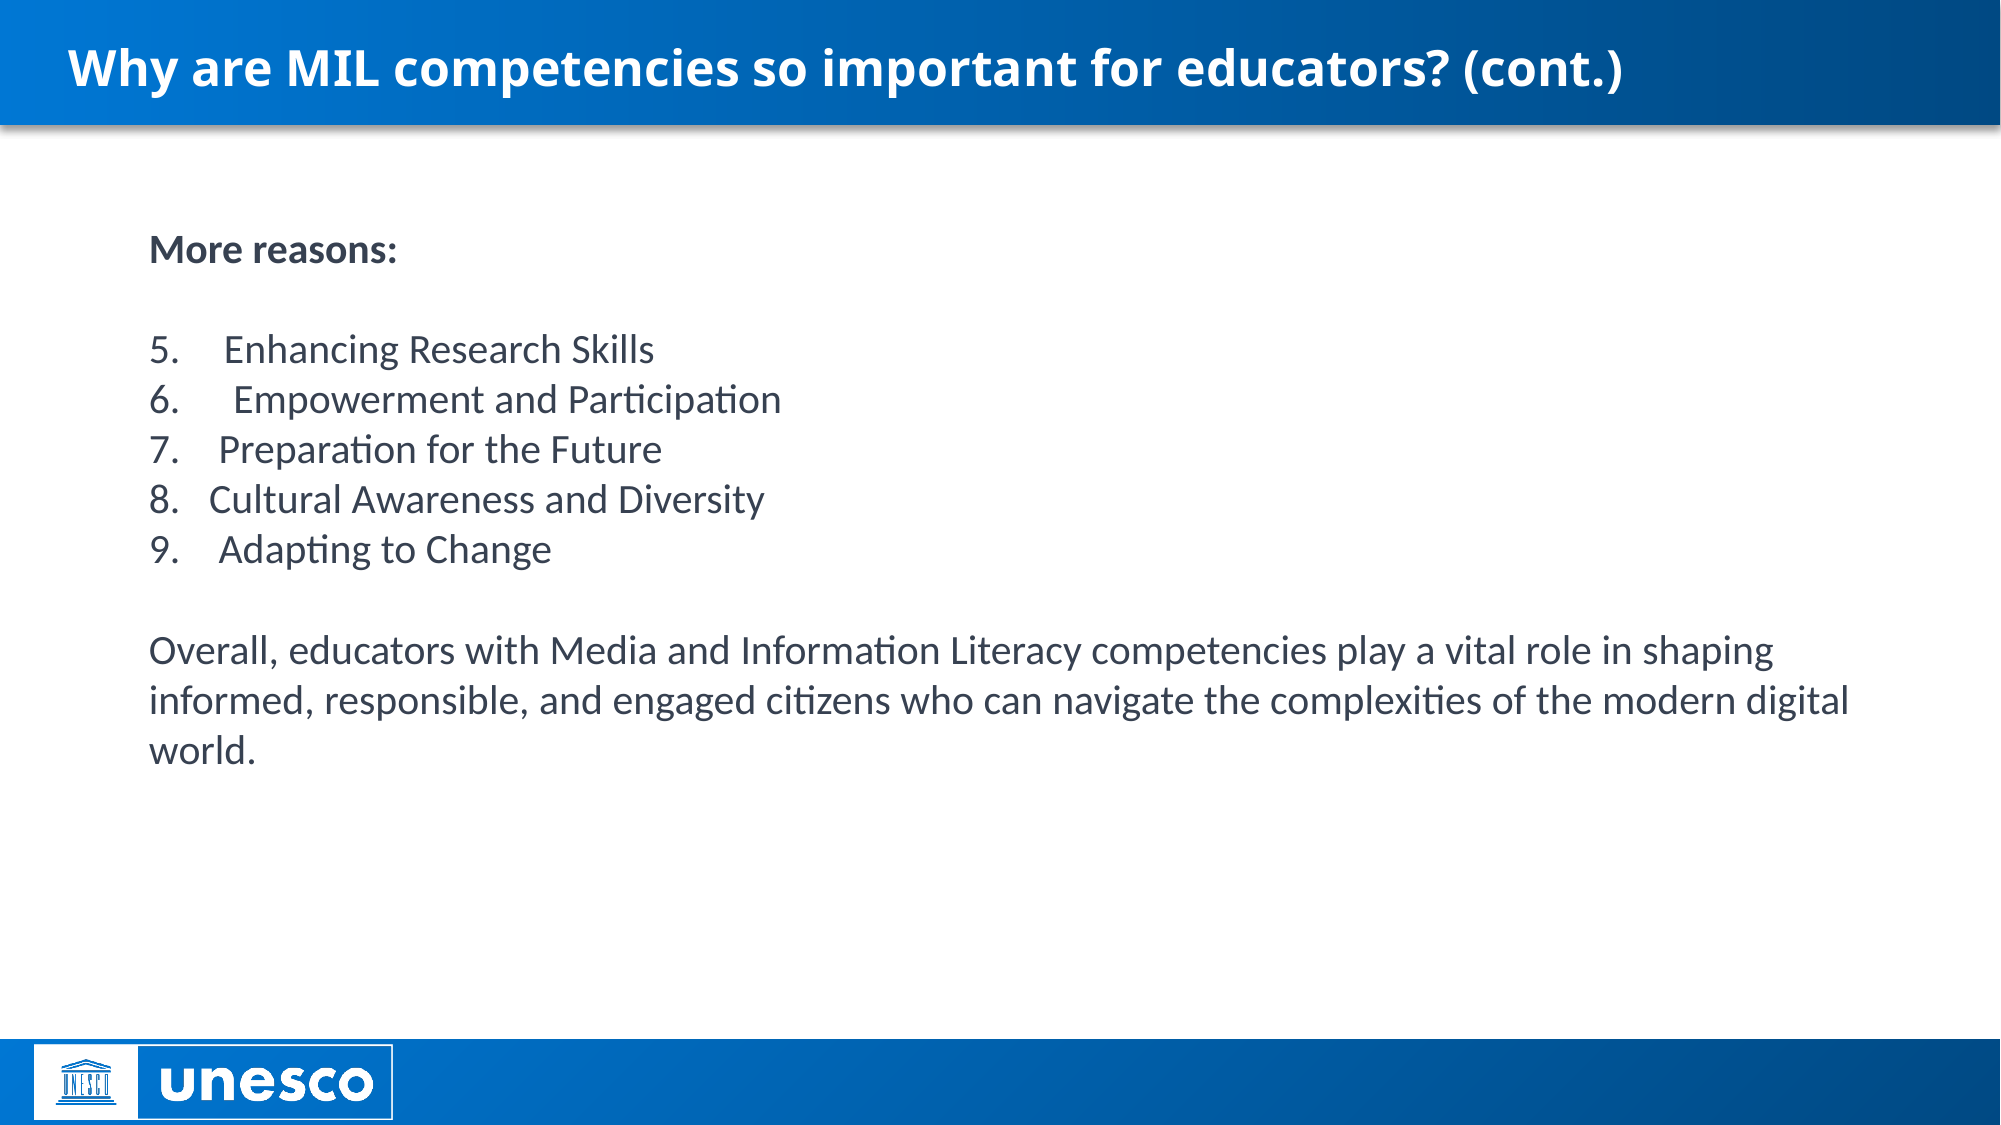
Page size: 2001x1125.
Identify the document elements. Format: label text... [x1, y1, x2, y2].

title Why are MIL competencies so important for educators? (cont.) [69, 24, 1931, 100]
text_box More reasons: Enhancing Research Skills Empowerment and Participation Preparation for the Future Cultural Awareness and Diversity Adapting to Change Overall, educators with Media and Information Literacy competencies play a vital role in shaping informed, responsible, and engaged citizens who can navigate the complexities of the modern digital world. [148, 222, 1883, 1031]
picture [34, 1044, 393, 1120]
